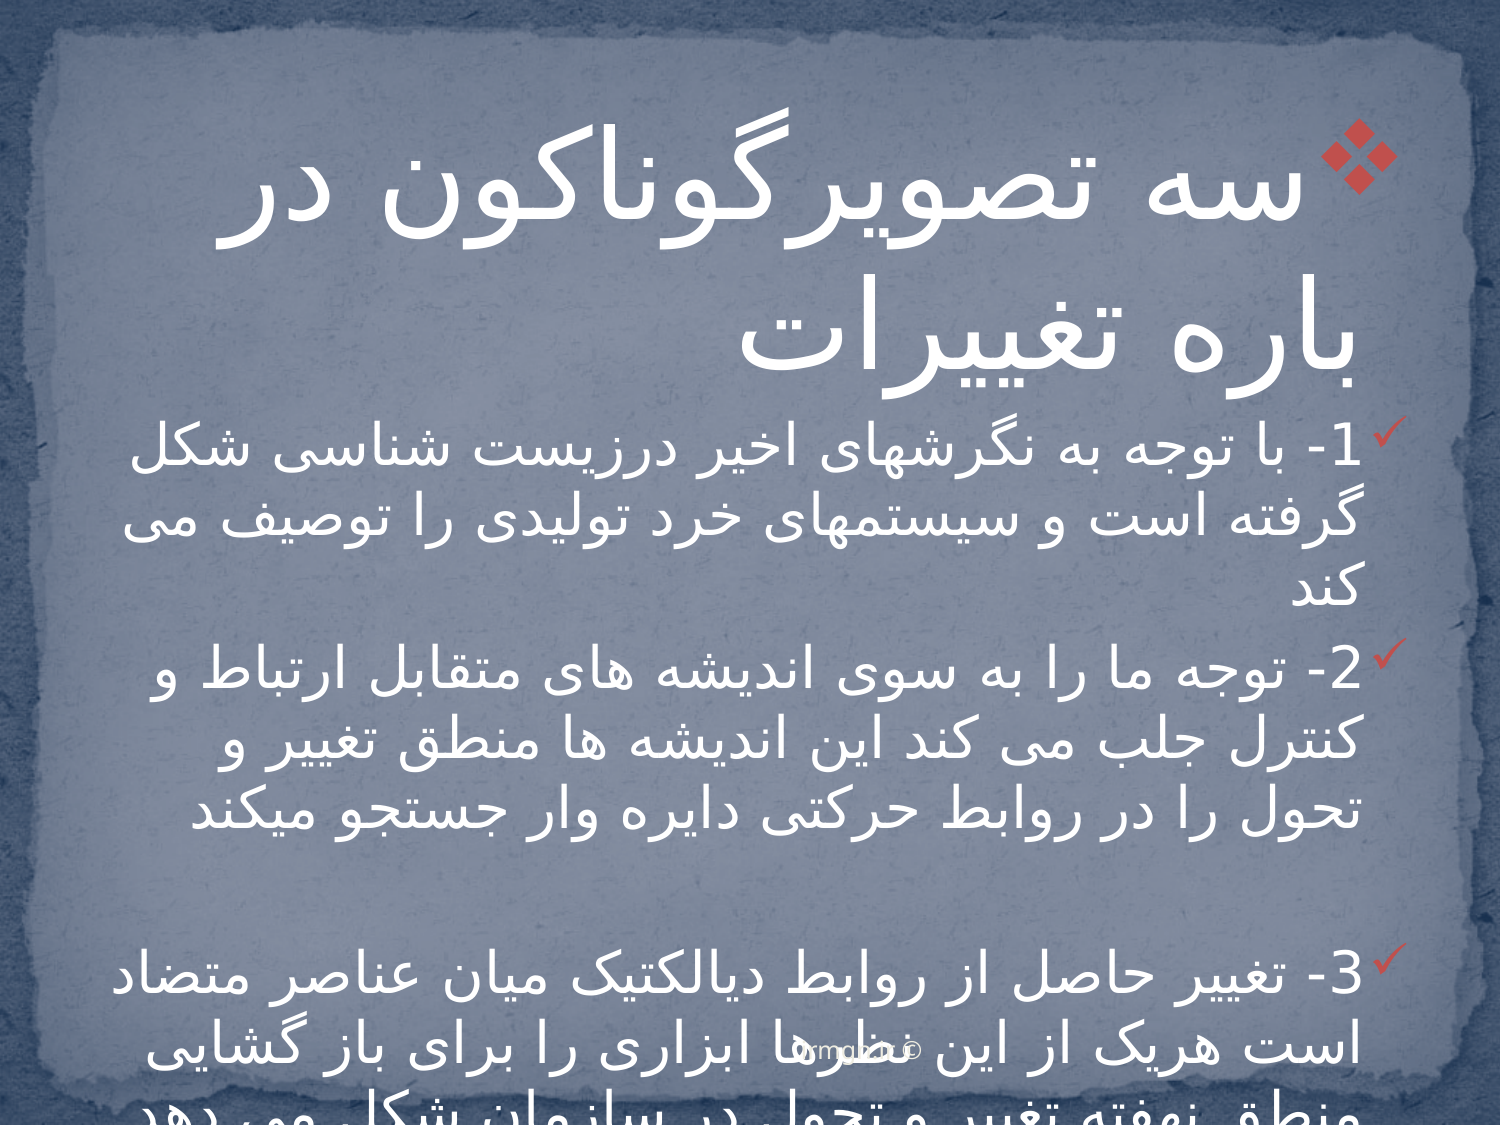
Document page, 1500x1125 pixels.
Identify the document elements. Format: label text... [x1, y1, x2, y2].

list سه تصویرگوناکون در باره تغییرات 1- با توجه به نگرشهای اخیر درزیست شناسی شکل گرفته است و سیستمهای خرد تولیدی را توصیف می کند 2- توجه ما را به سوی اندیشه های متقابل ارتباط و کنترل جلب می کند این اندیشه ها منطق تغییر و تحول را در روابط حرکتی دایره وار جستجو میکند 3- تغییر حاصل از روابط دیالکتیک میان عناصر متضاد است هریک از این نظرها ابزاری را برای باز گشایی منطق نهفته تغییر و تحول در سازمان شکل می دهد [74, 87, 1426, 1001]
footer © irmgn.ir [350, 1017, 938, 1081]
